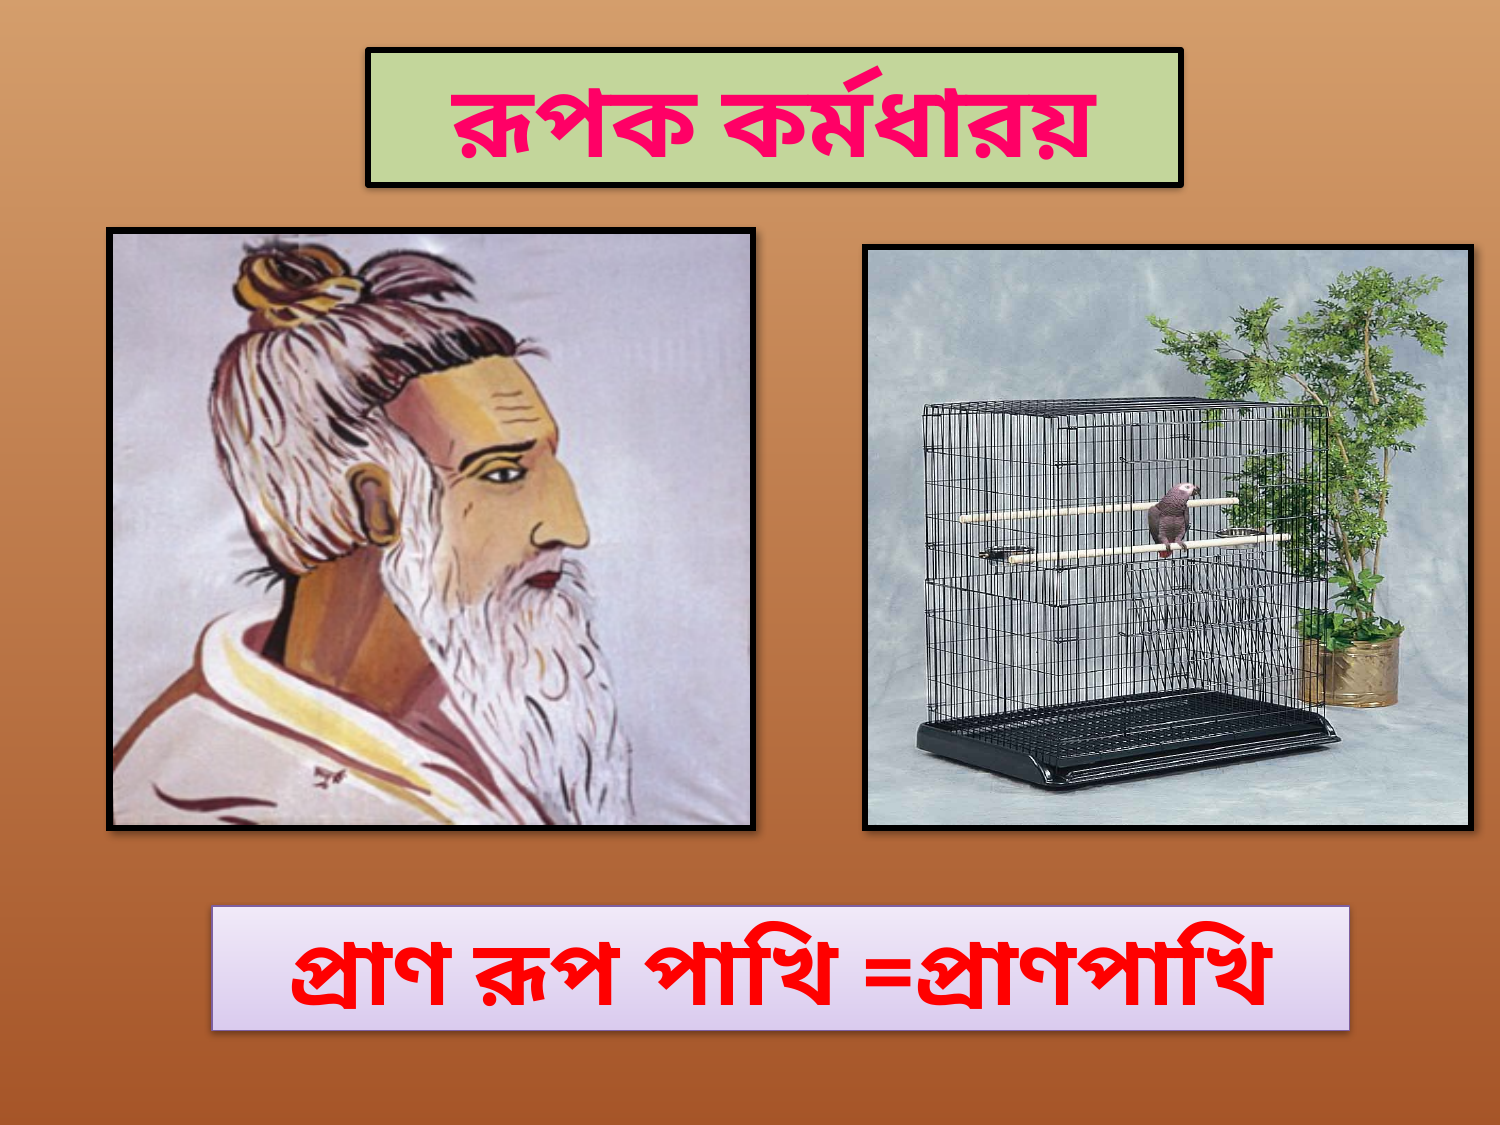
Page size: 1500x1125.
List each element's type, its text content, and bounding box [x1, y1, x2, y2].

picture [112, 233, 751, 826]
picture [867, 249, 1469, 826]
text_box প্রাণ রূপ পাখি =প্রাণপাখি [211, 905, 1350, 1031]
text_box রূপক কর্মধারয় [365, 47, 1184, 188]
